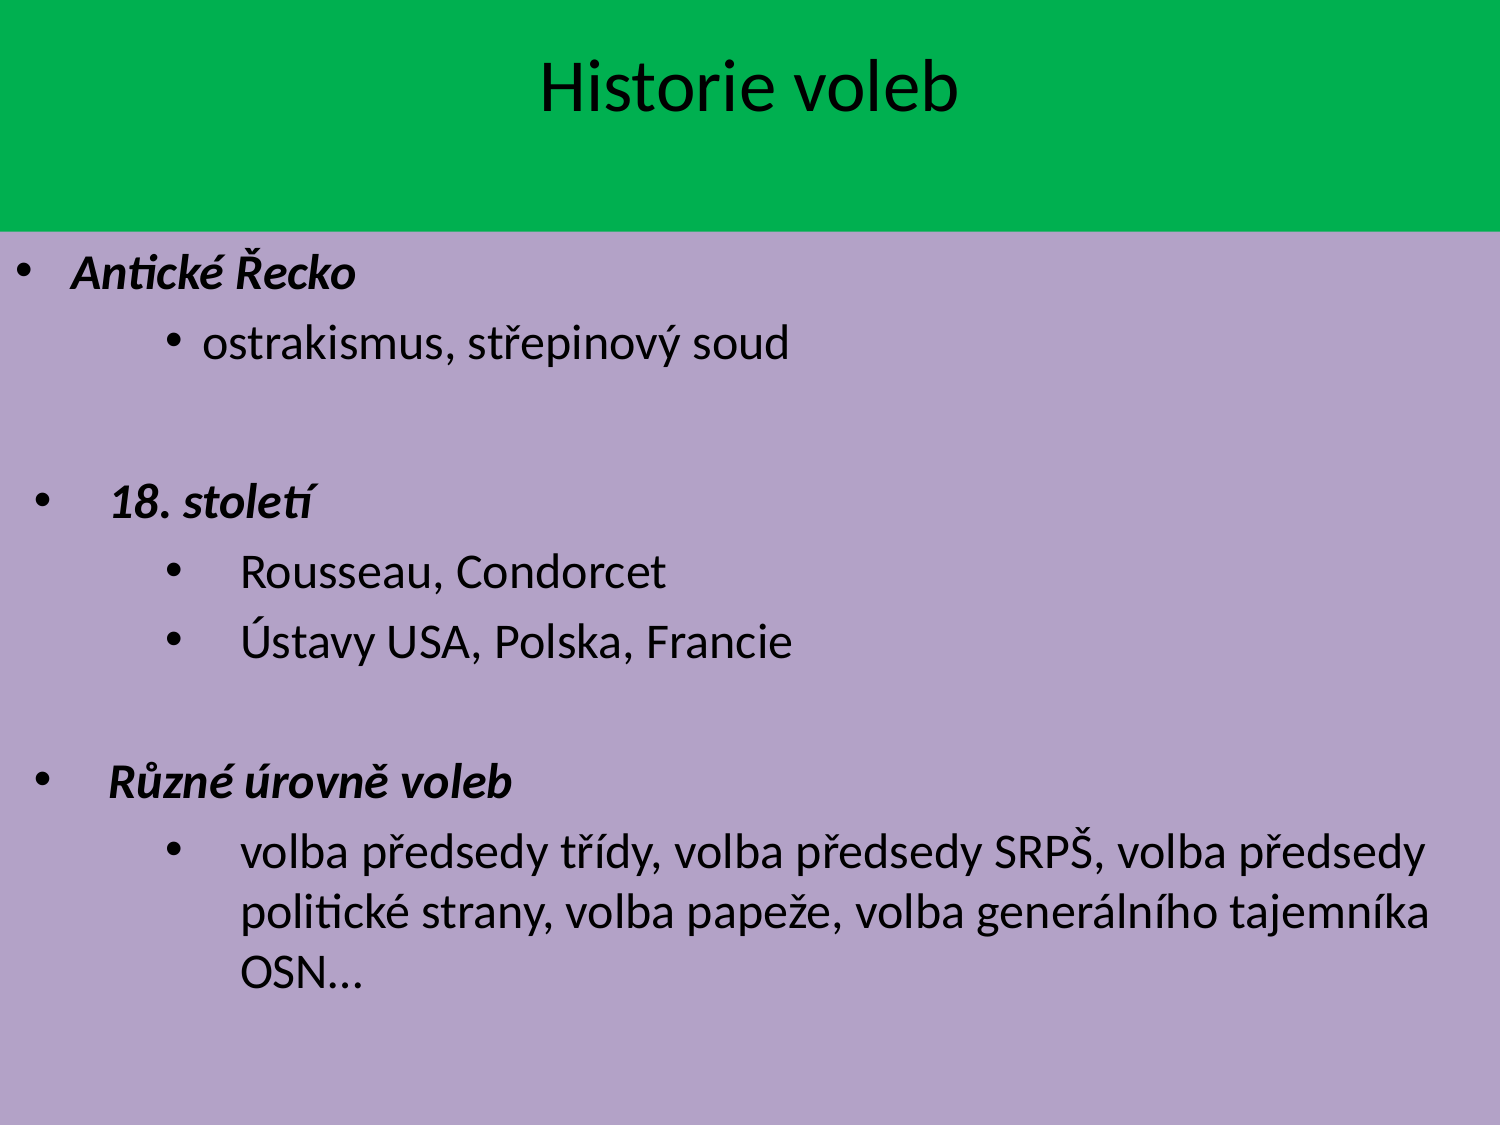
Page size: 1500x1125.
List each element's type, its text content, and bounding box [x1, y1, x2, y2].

title Historie voleb [0, 0, 1500, 231]
list Antické Řecko ostrakismus, střepinový soud 18. století Rousseau, Condorcet Ústavy USA, Polska, Francie Různé úrovně voleb volba předsedy třídy, volba předsedy SRPŠ, volba předsedy politické strany, volba papeže, volba generálního tajemníka OSN… [0, 231, 1500, 1125]
